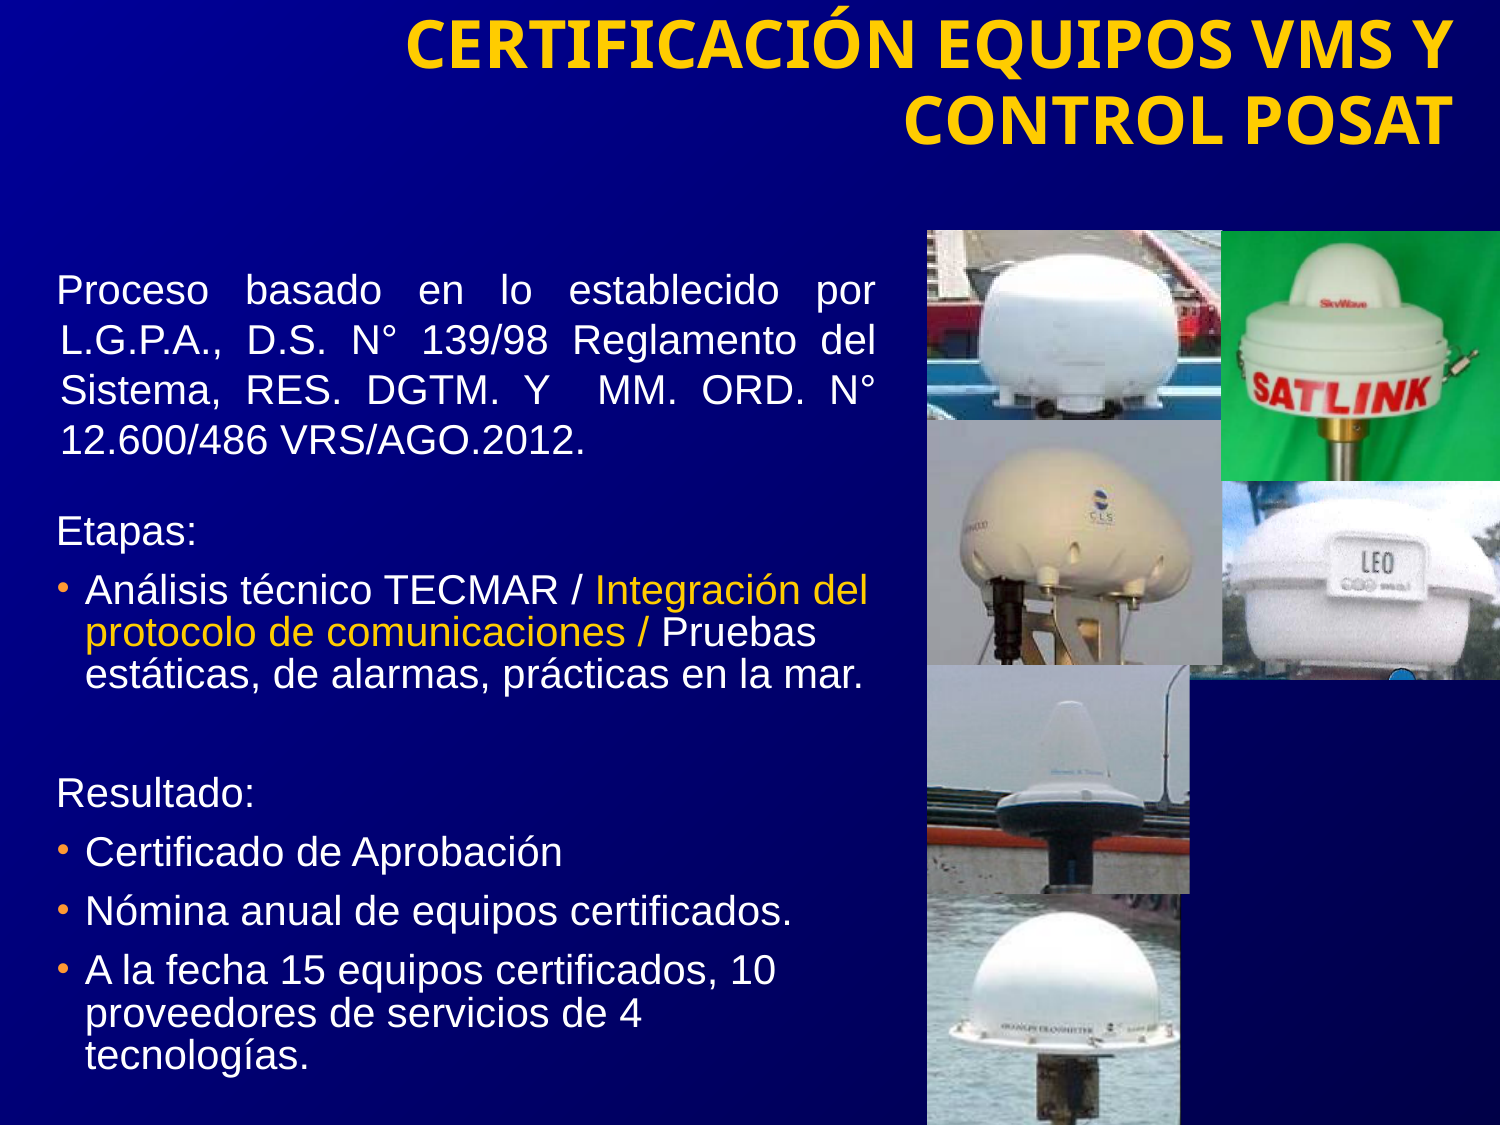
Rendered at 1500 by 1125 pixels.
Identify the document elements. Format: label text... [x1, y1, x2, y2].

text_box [926, 230, 1500, 1125]
title CERTIFICACIÓN EQUIPOS VMS Y CONTROL POSAT [194, 31, 1470, 138]
text_box Proceso basado en lo establecido por L.G.P.A., D.S. N° 139/98 Reglamento del Sistema, RES. DGTM. Y MM. ORD. N° 12.600/486 VRS/AGO.2012. [41, 255, 892, 471]
subtitle Etapas: Análisis técnico TECMAR / Integración del protocolo de comunicaciones / Pruebas estáticas, de alarmas, prácticas en la mar. Resultado: Certificado de Aprobación Nómina anual de equipos certificados. A la fecha 15 equipos certificados, 10 proveedores de servicios de 4 tecnologías. [41, 503, 892, 1083]
